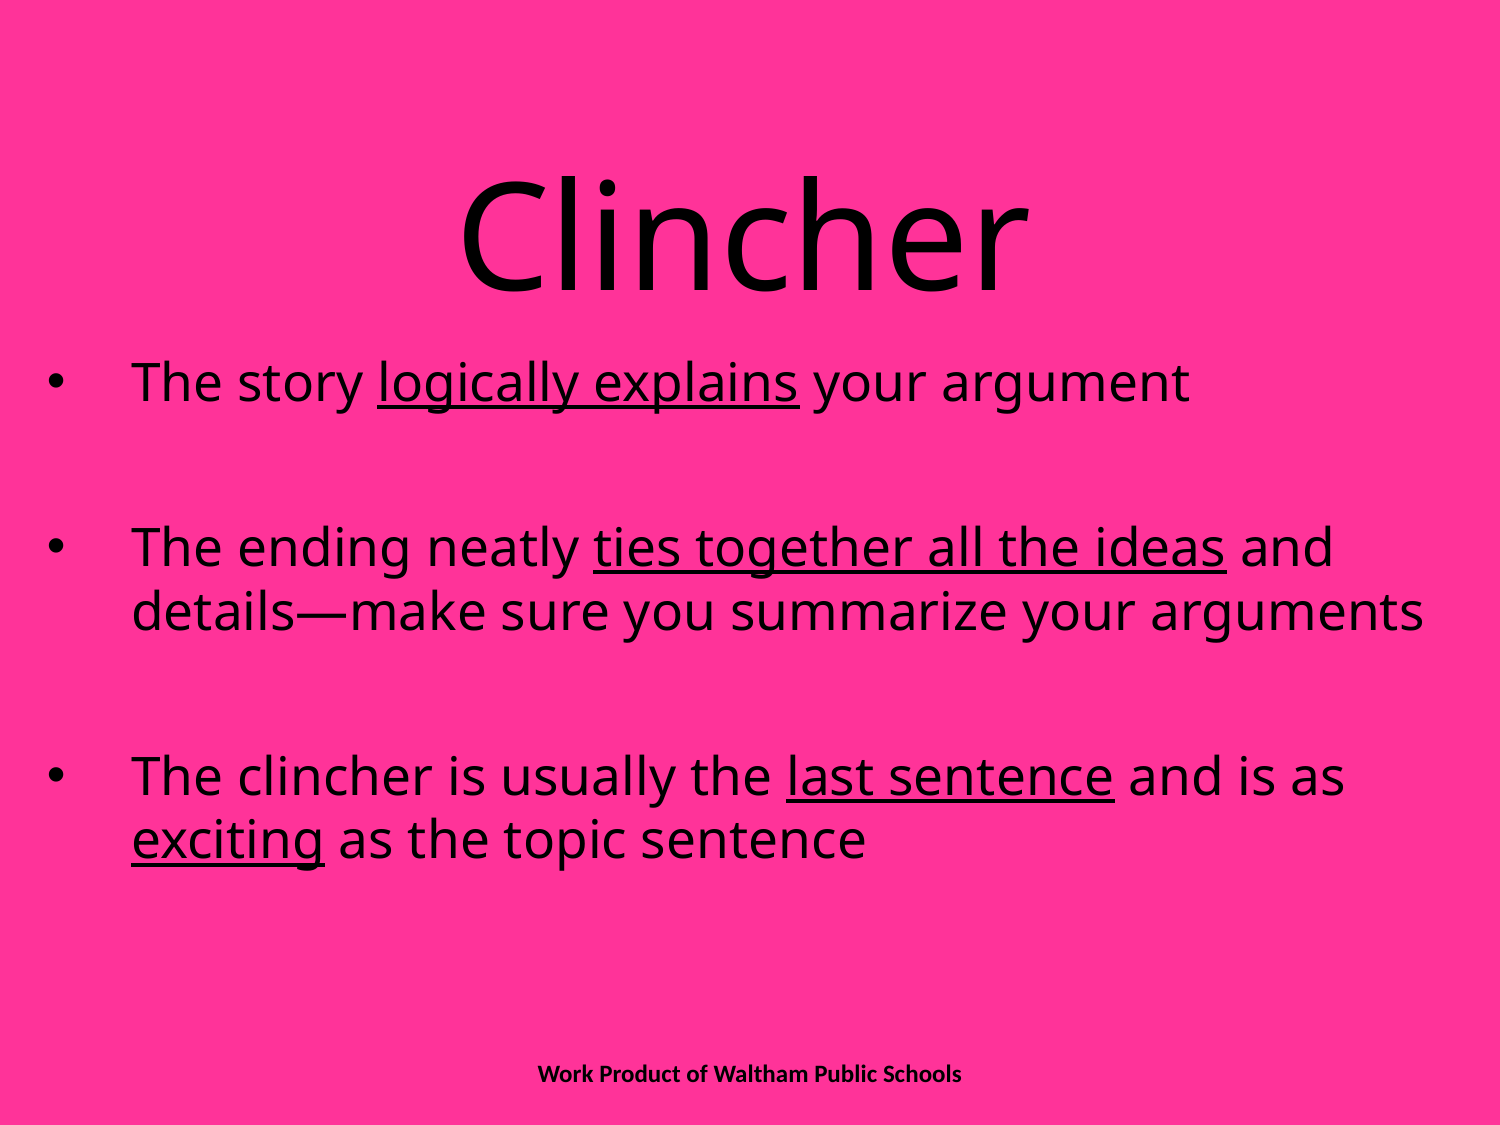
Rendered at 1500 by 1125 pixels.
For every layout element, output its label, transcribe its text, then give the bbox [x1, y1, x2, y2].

footer Work Product of Waltham Public Schools [496, 1042, 1004, 1103]
text_box The story logically explains your argument The ending neatly ties together all the ideas and details—make sure you summarize your arguments The clincher is usually the last sentence and is as exciting as the topic sentence [32, 340, 1455, 915]
title Clincher [96, 160, 1391, 324]
